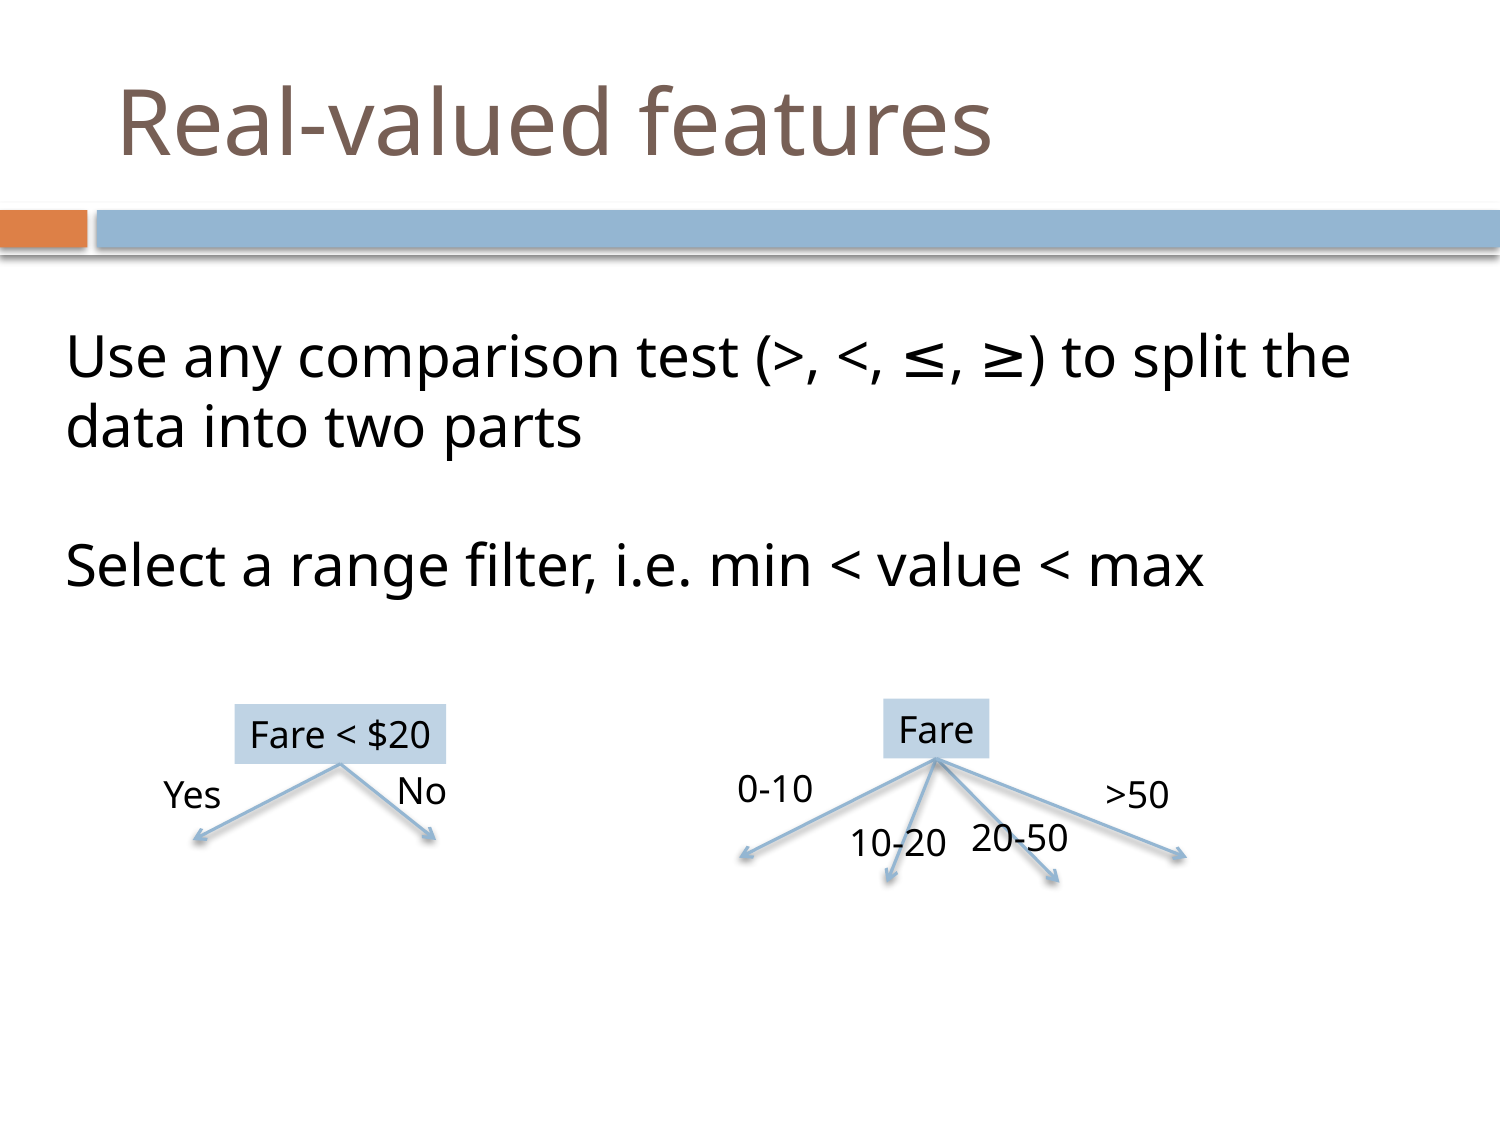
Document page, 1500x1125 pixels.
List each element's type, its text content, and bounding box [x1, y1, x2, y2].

title Real-valued features [100, 37, 1438, 200]
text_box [935, 759, 1188, 858]
text_box Use any comparison test (>, <, ≤, ≥) to split the data into two parts Select a range filter, i.e. min < value < max [50, 311, 1438, 606]
text_box No [381, 759, 463, 820]
text_box Fare [883, 698, 990, 758]
text_box Fare < $20 [234, 704, 447, 763]
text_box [935, 868, 1060, 883]
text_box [192, 764, 339, 841]
text_box Yes [148, 763, 195, 823]
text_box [738, 759, 885, 858]
text_box 0-10 [722, 757, 829, 818]
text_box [886, 759, 933, 883]
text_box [340, 764, 437, 841]
